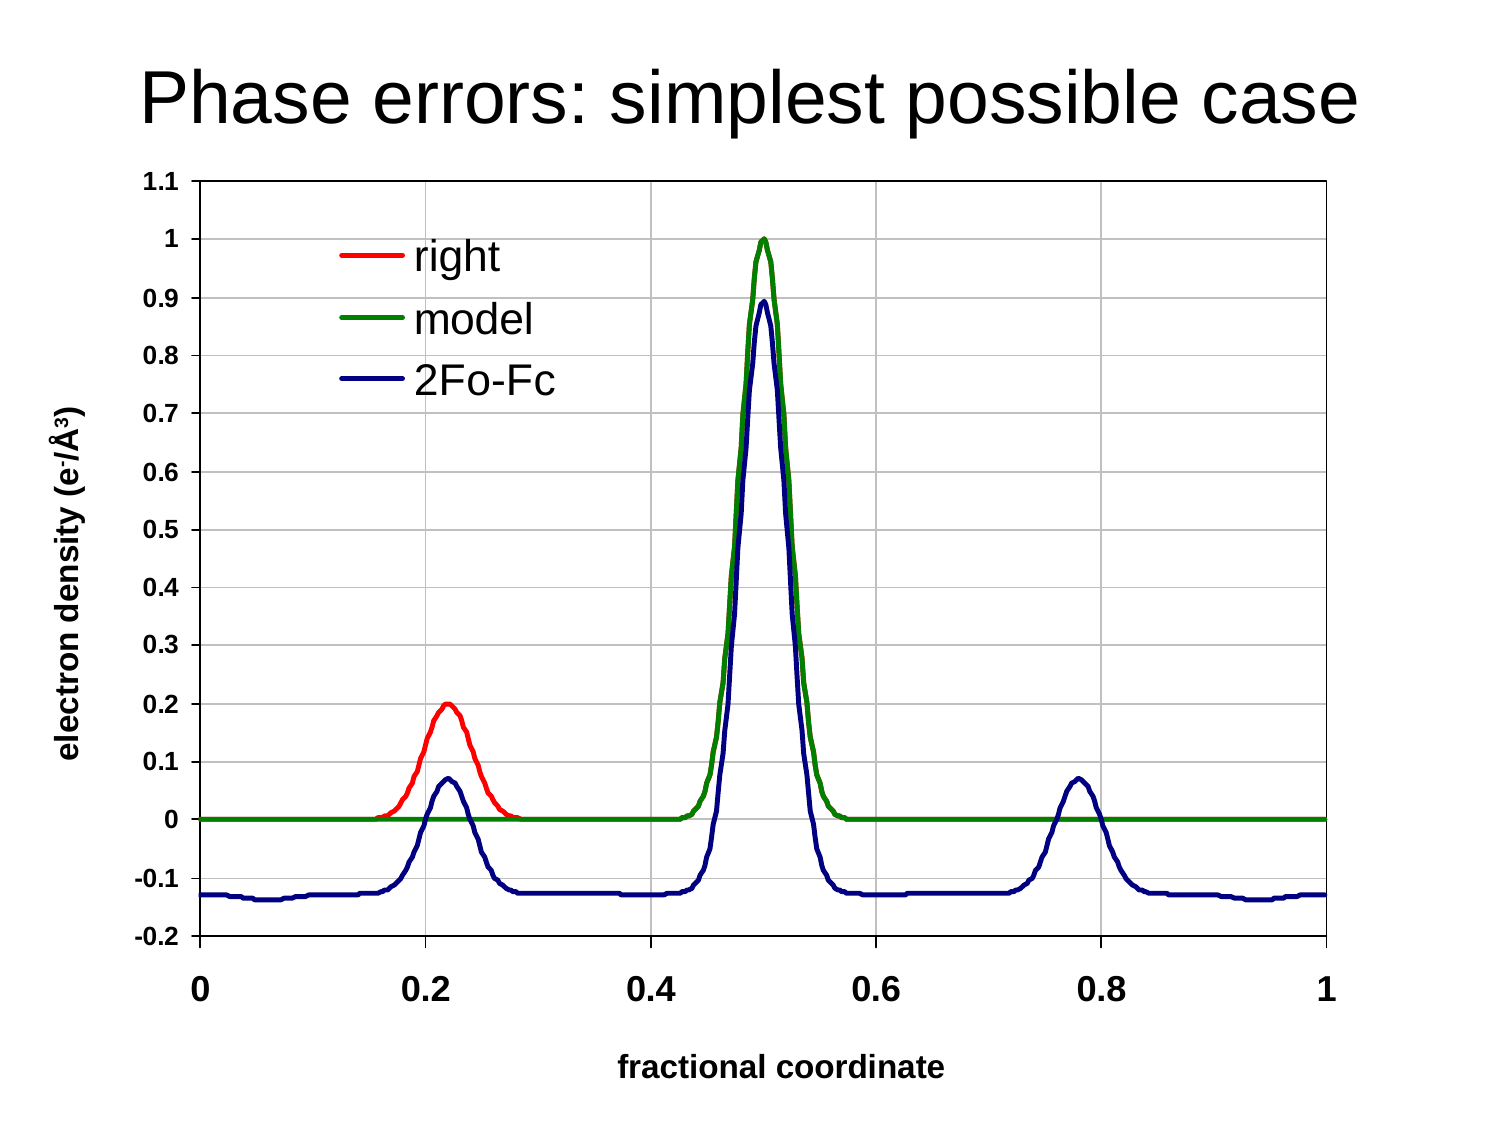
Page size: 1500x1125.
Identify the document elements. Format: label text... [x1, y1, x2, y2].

text_box electron density (e-/Å3) [37, 391, 93, 777]
title Phase errors: simplest possible case [0, 0, 1500, 188]
text_box fractional coordinate [602, 1058, 961, 1093]
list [99, 149, 1386, 1050]
